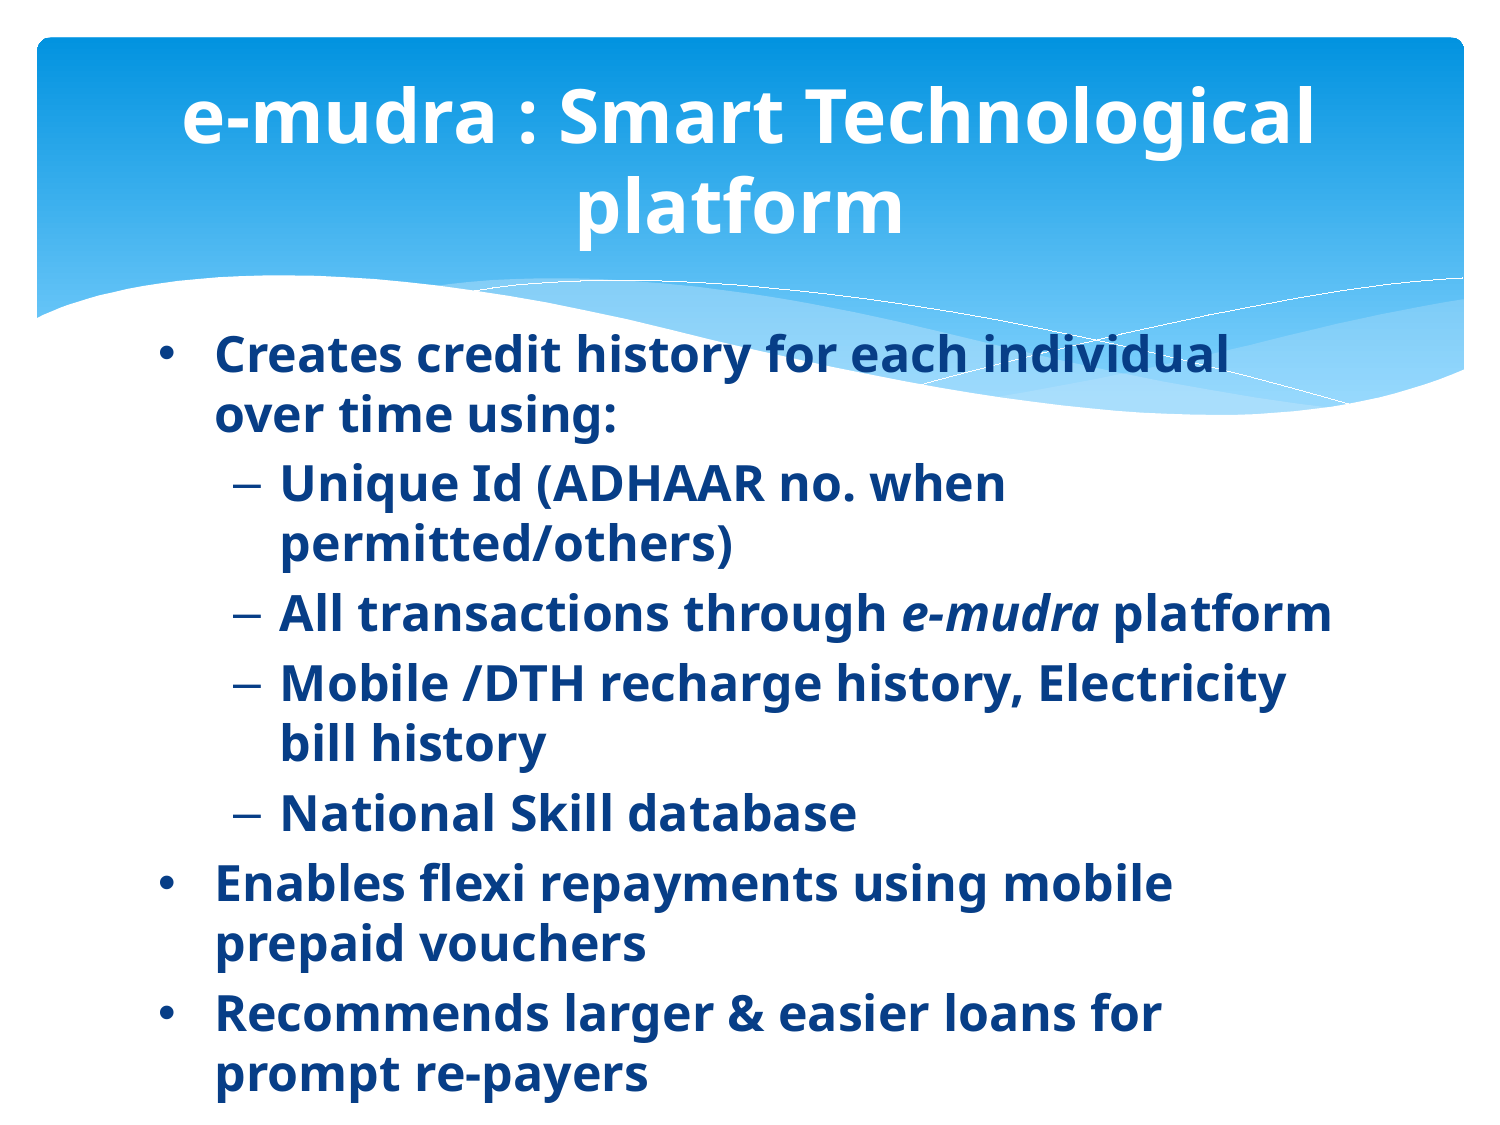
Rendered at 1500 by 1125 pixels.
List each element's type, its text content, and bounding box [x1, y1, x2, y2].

title e-mudra : Smart Technological platform [75, 55, 1425, 261]
list Creates credit history for each individual over time using: Unique Id (ADHAAR no. when permitted/others) All transactions through e-mudra platform Mobile /DTH recharge history, Electricity bill history National Skill database Enables flexi repayments using mobile prepaid vouchers Recommends larger & easier loans for prompt re-payers [143, 314, 1359, 1005]
